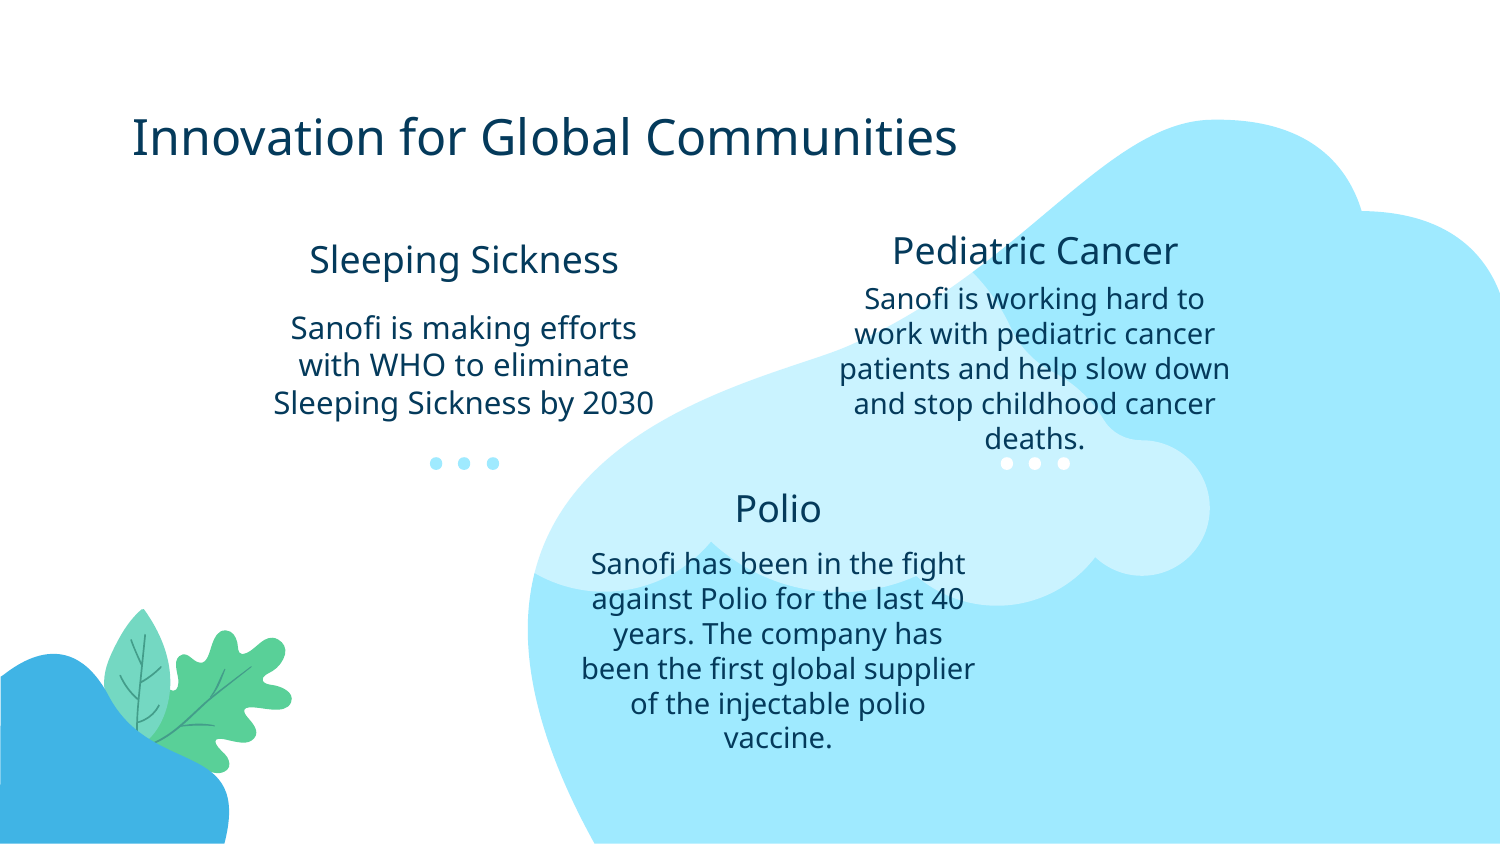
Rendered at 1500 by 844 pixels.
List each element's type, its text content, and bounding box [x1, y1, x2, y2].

text_box [457, 457, 471, 470]
title Pediatric Cancer [821, 211, 1250, 293]
title Polio [564, 469, 993, 551]
title Sleeping Sickness [250, 221, 679, 303]
text_box [1000, 457, 1014, 470]
text_box [1028, 457, 1041, 470]
title Innovation for Global Communities [117, 90, 1383, 185]
text_box [429, 457, 443, 470]
subtitle Sanofi has been in the fight against Polio for the last 40 years. The company has been the first global supplier of the injectable polio vaccine. [564, 592, 993, 755]
text_box [486, 457, 500, 470]
subtitle Sanofi is working hard to work with pediatric cancer patients and help slow down and stop childhood cancer deaths. [821, 293, 1249, 456]
subtitle Sanofi is making efforts with WHO to eliminate Sleeping Sickness by 2030 [250, 303, 679, 456]
text_box [1057, 457, 1070, 470]
